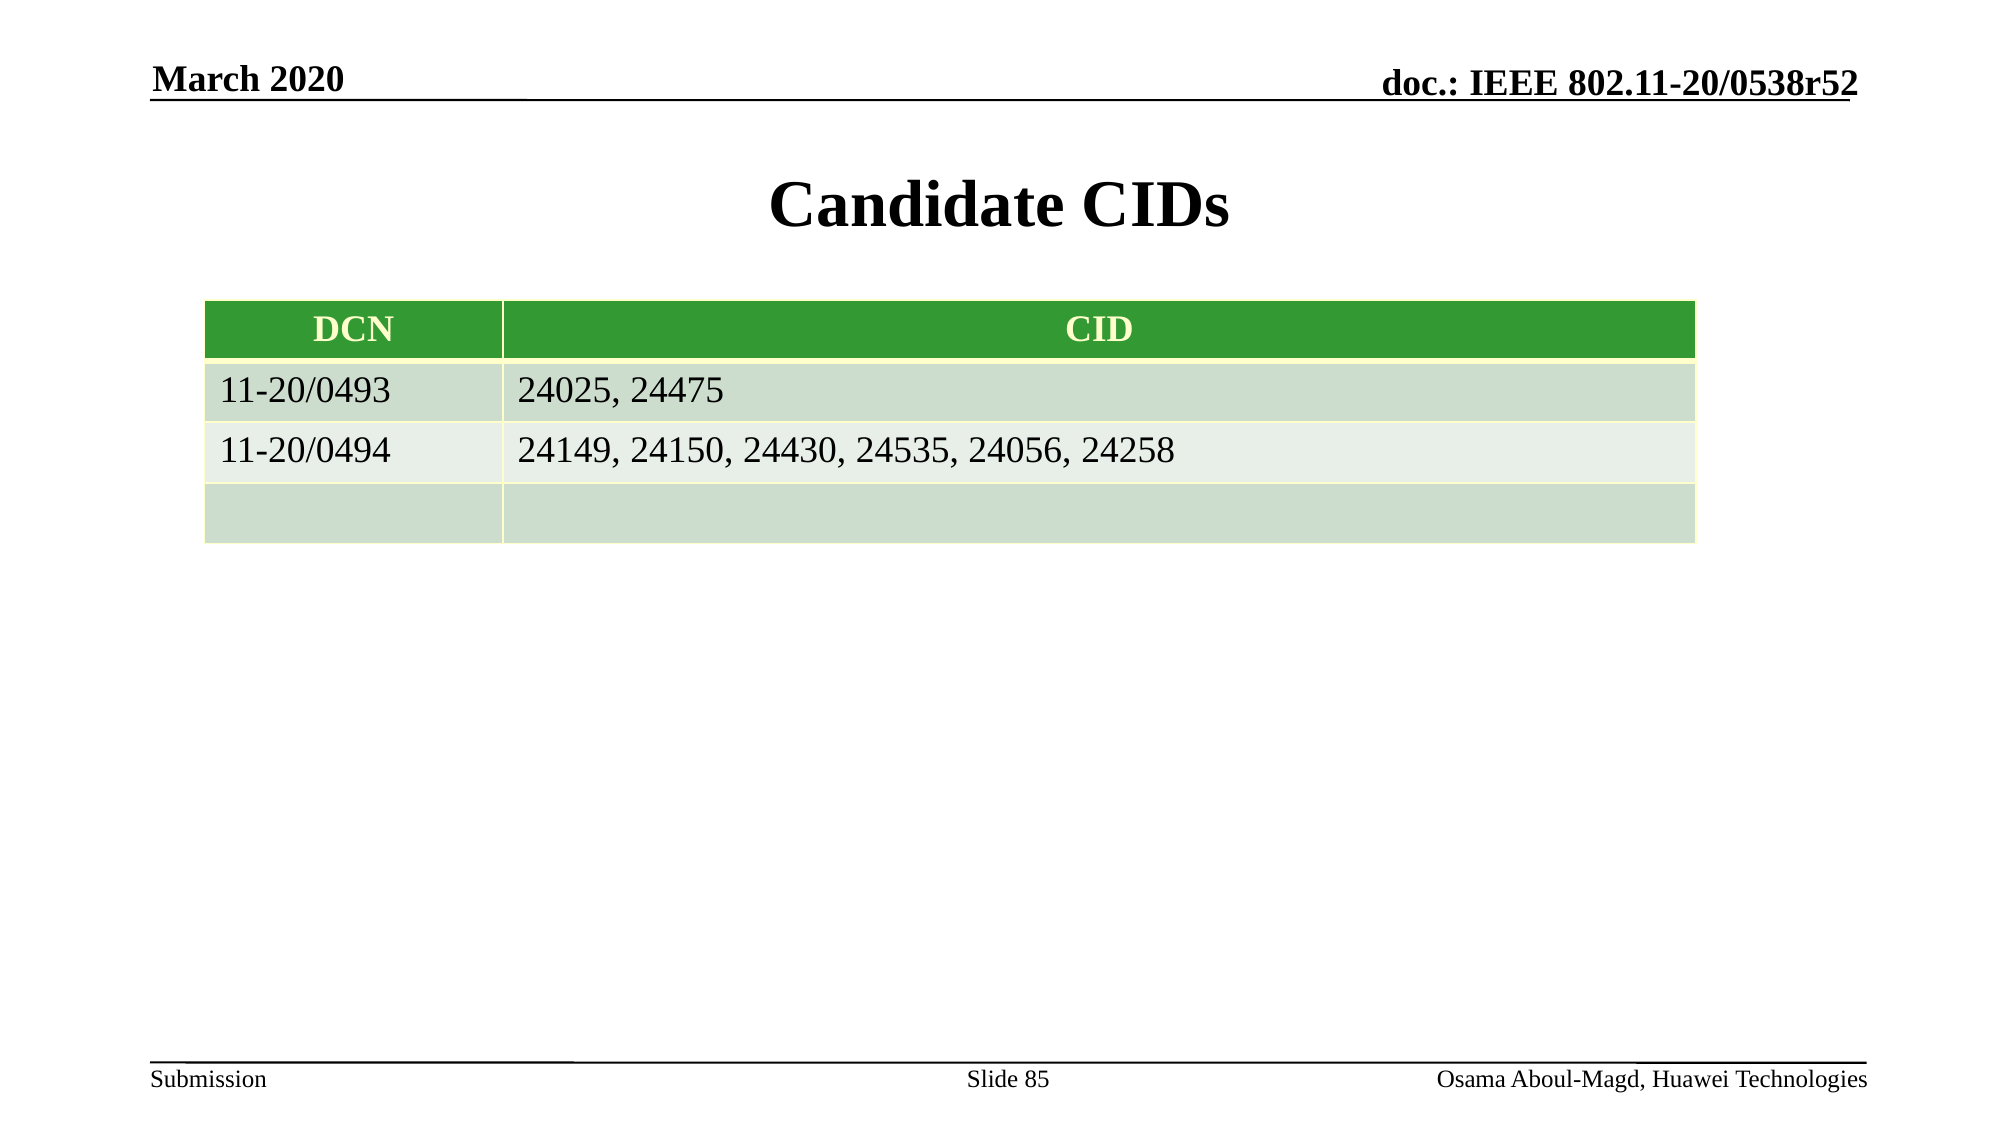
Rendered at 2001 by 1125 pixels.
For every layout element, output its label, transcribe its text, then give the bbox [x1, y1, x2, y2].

title Candidate CIDs [149, 112, 1850, 288]
table_cell [205, 484, 502, 543]
footer Osama Aboul-Magd, Huawei Technologies [1171, 1061, 1869, 1093]
table_header CID [504, 301, 1695, 358]
table_cell 11-20/0493 [205, 364, 502, 421]
table_header DCN [205, 301, 502, 358]
table_cell 11-20/0494 [205, 423, 502, 482]
slide_number Slide 85 [950, 1061, 1067, 1123]
table_cell 24149, 24150, 24430, 24535, 24056, 24258 [504, 423, 1695, 482]
table_cell 24025, 24475 [504, 364, 1695, 421]
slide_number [152, 54, 563, 100]
table_cell [504, 484, 1695, 543]
